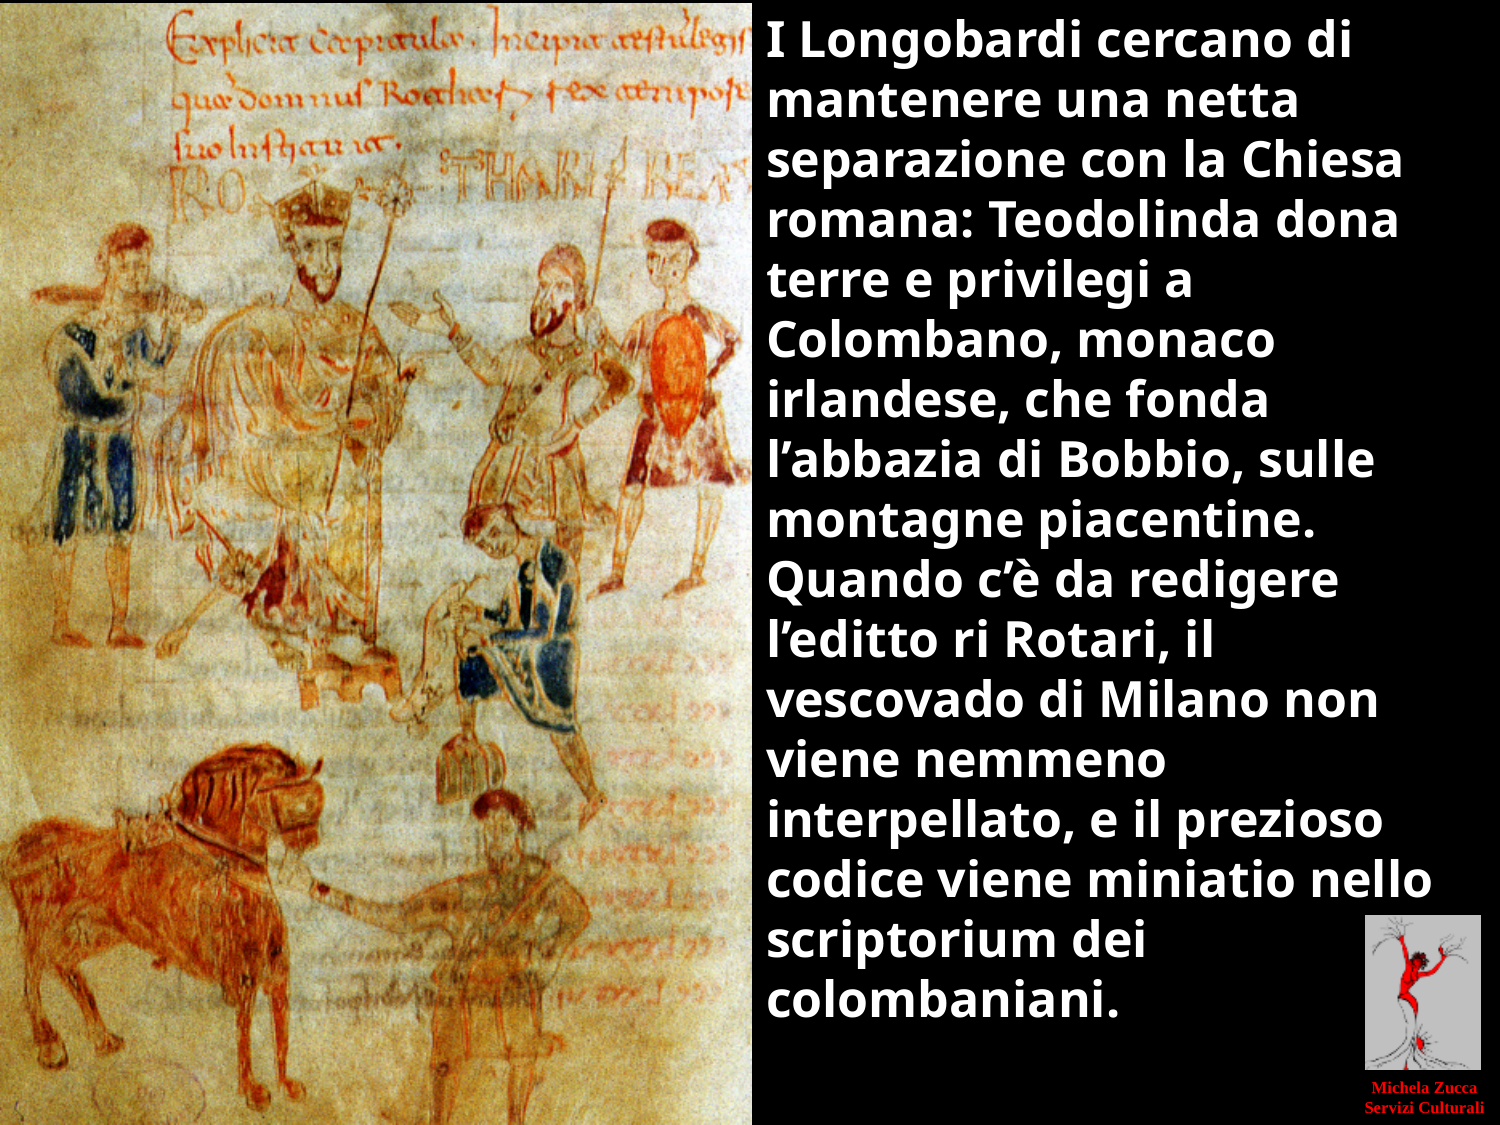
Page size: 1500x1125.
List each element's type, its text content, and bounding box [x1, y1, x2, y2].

picture [1364, 915, 1482, 1070]
text_box Michela Zucca Servizi Culturali [1349, 1069, 1500, 1125]
picture [0, 3, 752, 1125]
text_box I Longobardi cercano di mantenere una netta separazione con la Chiesa romana: Teodolinda dona terre e privilegi a Colombano, monaco irlandese, che fonda l’abbazia di Bobbio, sulle montagne piacentine. Quando c’è da redigere l’editto ri Rotari, il vescovado di Milano non viene nemmeno interpellato, e il prezioso codice viene miniatio nello scriptorium dei colombaniani. [751, 0, 1500, 1035]
